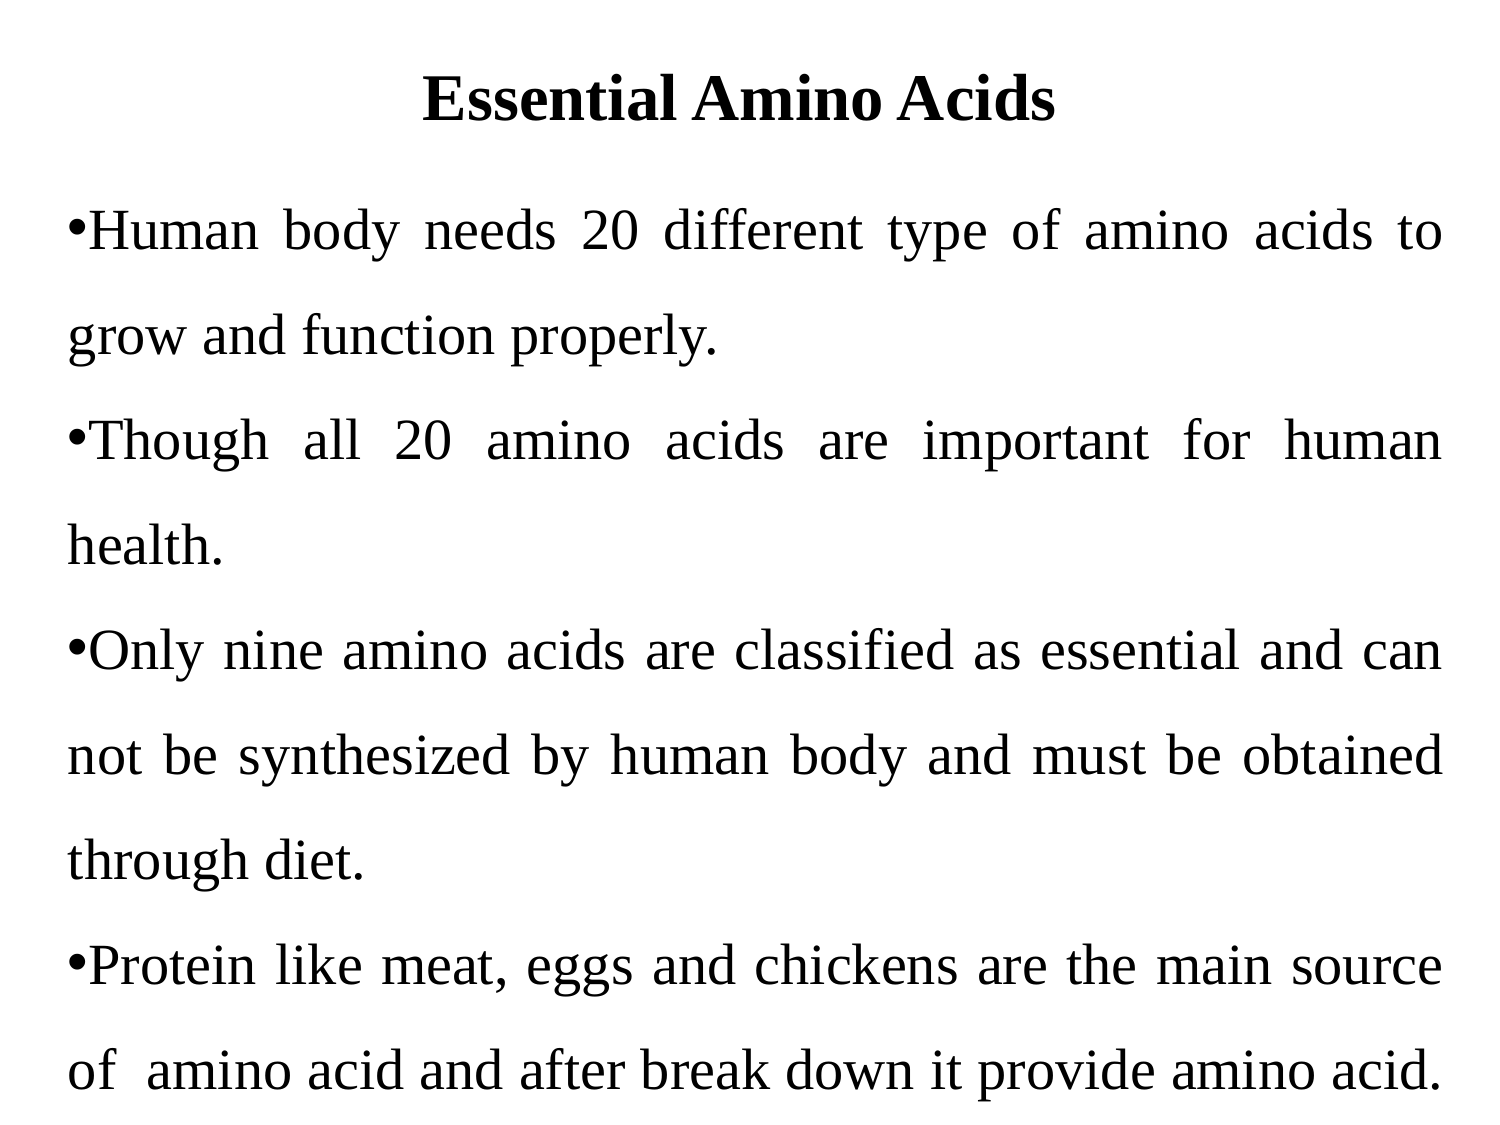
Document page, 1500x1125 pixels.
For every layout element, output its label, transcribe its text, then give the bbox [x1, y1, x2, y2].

title Essential Amino Acids [64, 0, 1415, 148]
text_box Human body needs 20 different type of amino acids to grow and function properly. Though all 20 amino acids are important for human health. Only nine amino acids are classified as essential and can not be synthesized by human body and must be obtained through diet. Protein like meat, eggs and chickens are the main source of amino acid and after break down it provide amino acid. [53, 148, 1459, 1125]
